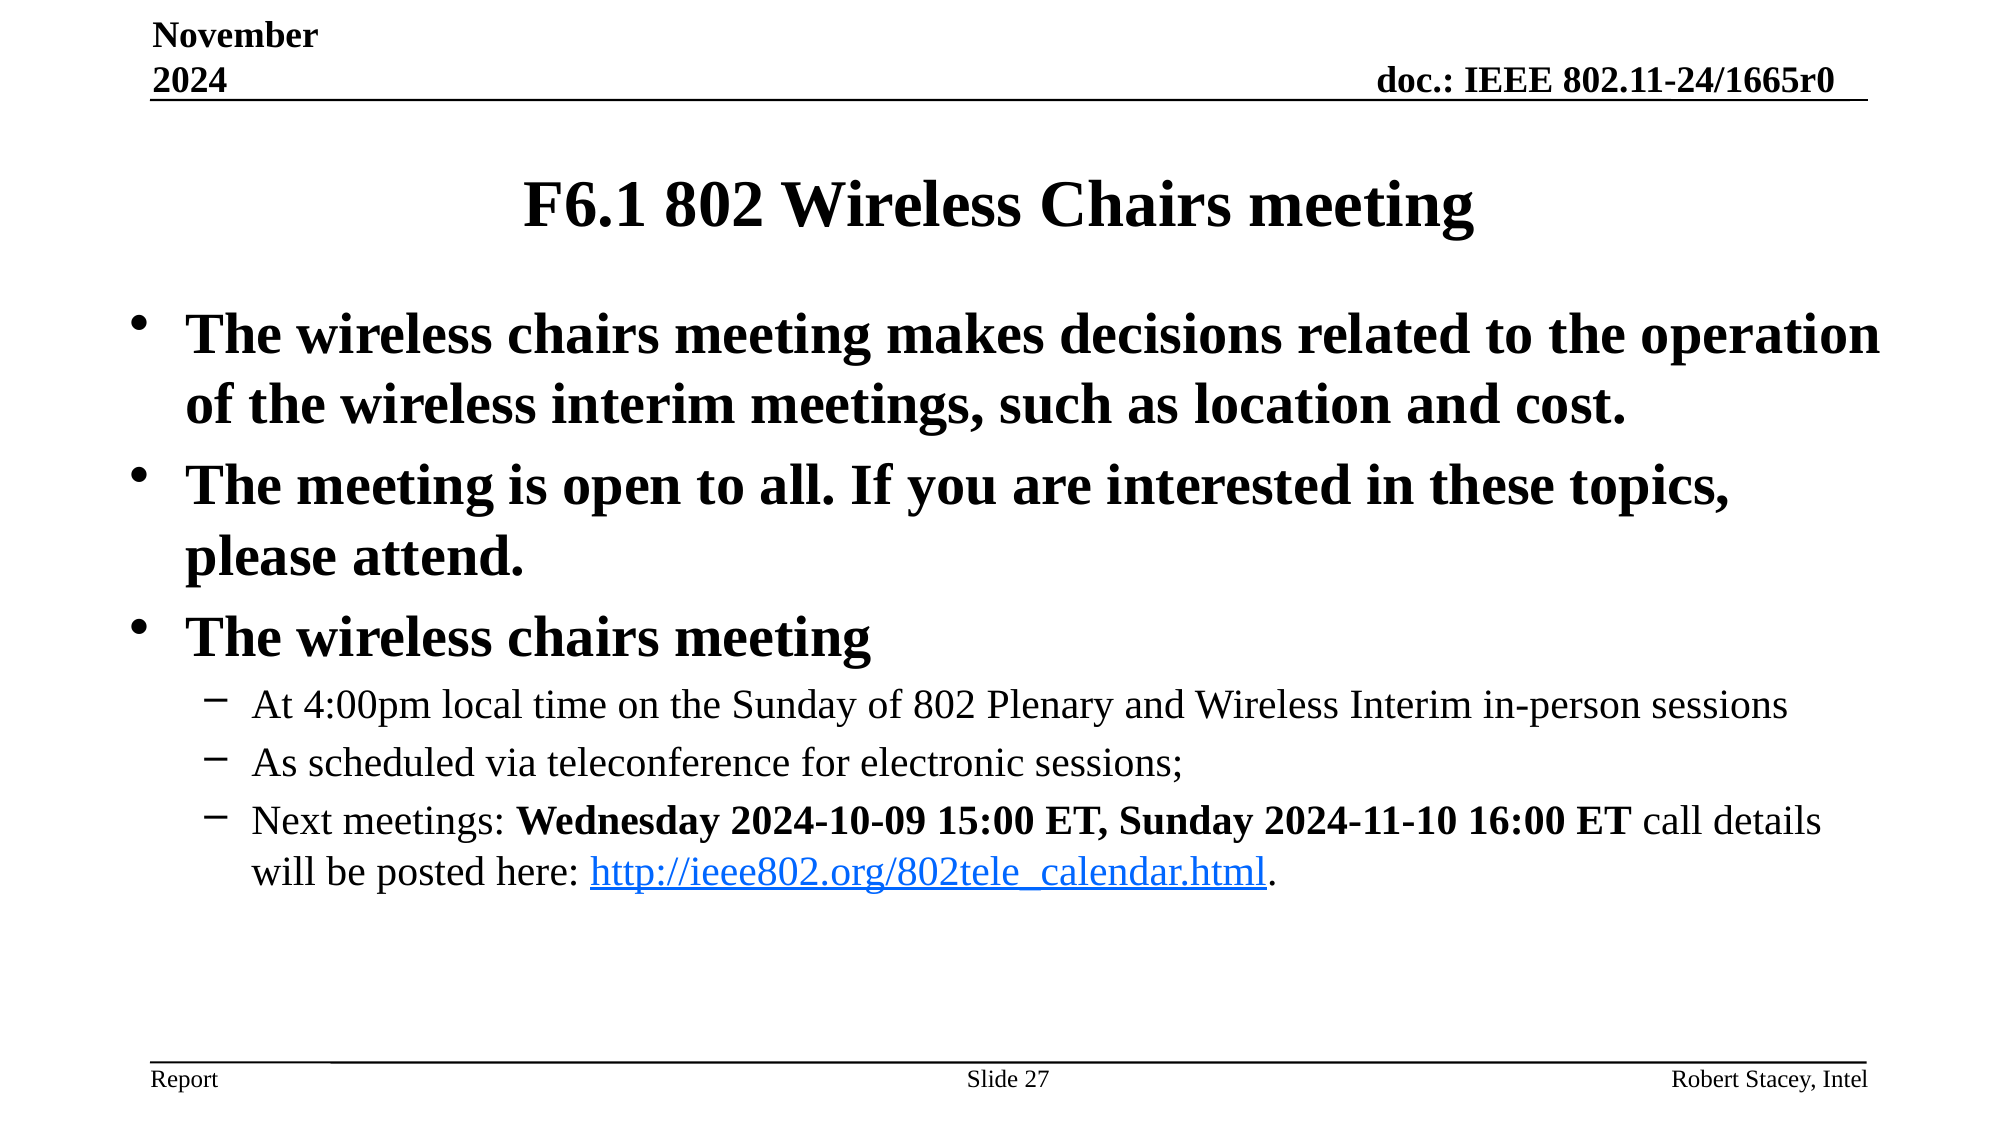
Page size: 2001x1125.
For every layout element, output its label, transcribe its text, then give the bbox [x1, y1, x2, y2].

slide_number Slide 27 [964, 1061, 1053, 1093]
list The wireless chairs meeting makes decisions related to the operation of the wireless interim meetings, such as location and cost. The meeting is open to all. If you are interested in these topics, please attend. The wireless chairs meeting At 4:00pm local time on the Sunday of 802 Plenary and Wireless Interim in-person sessions As scheduled via teleconference for electronic sessions; Next meetings: Wednesday 2024-10-09 15:00 ET, Sunday 2024-11-10 16:00 ET call details will be posted here: http://ieee802.org/802tele_calendar.html. [114, 287, 1903, 1052]
title F6.1 802 Wireless Chairs meeting [150, 112, 1850, 287]
footer Robert Stacey, Intel [1513, 1061, 1869, 1093]
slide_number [152, 54, 373, 101]
